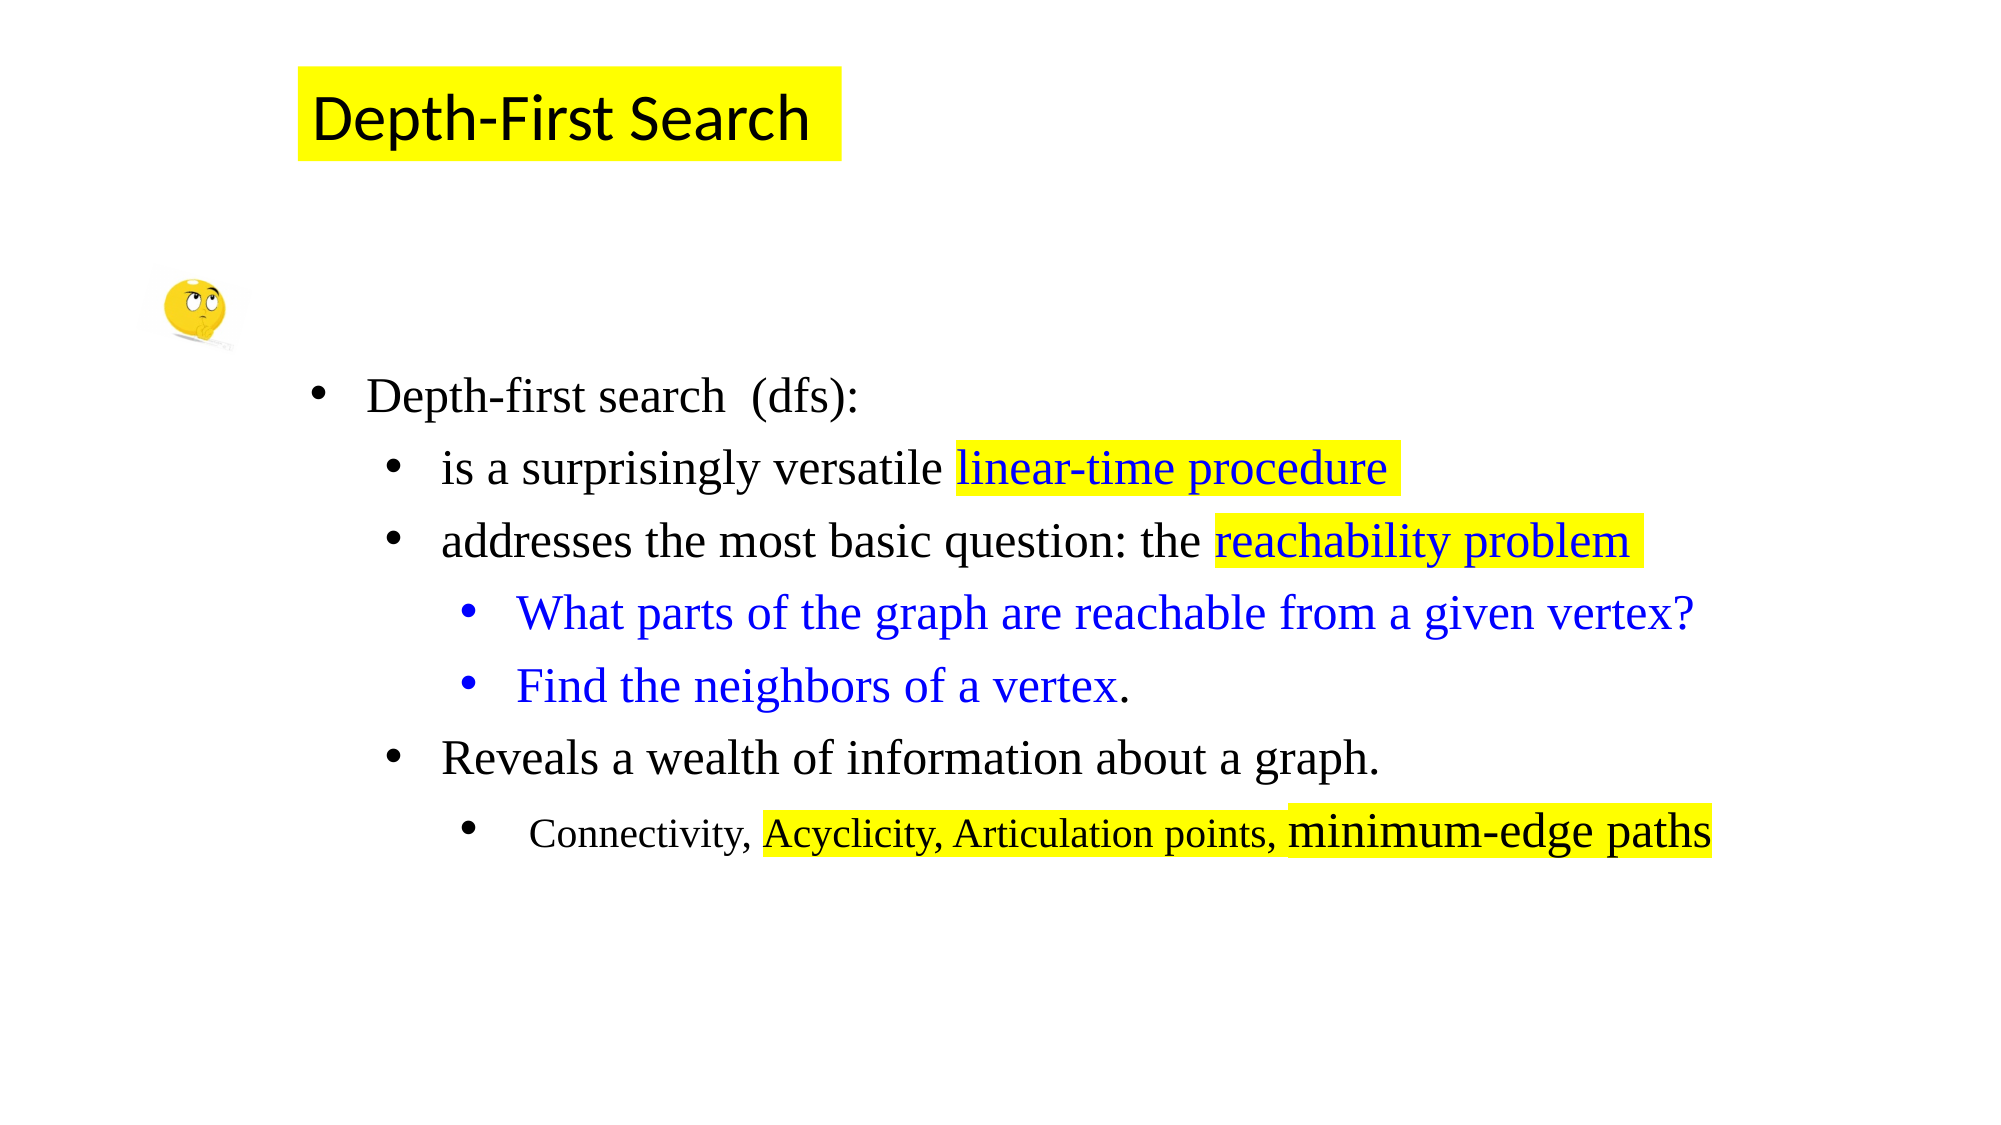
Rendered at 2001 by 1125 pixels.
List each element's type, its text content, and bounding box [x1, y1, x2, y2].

text_box Depth-First Search [297, 66, 842, 162]
text_box Depth-first search (dfs): is a surprisingly versatile linear-time procedure addresses the most basic question: the reachability problem What parts of the graph are reachable from a given vertex? Find the neighbors of a vertex. Reveals a wealth of information about a graph. Connectivity, Acyclicity, Articulation points, minimum-edge paths [295, 354, 1788, 938]
picture [137, 264, 251, 354]
